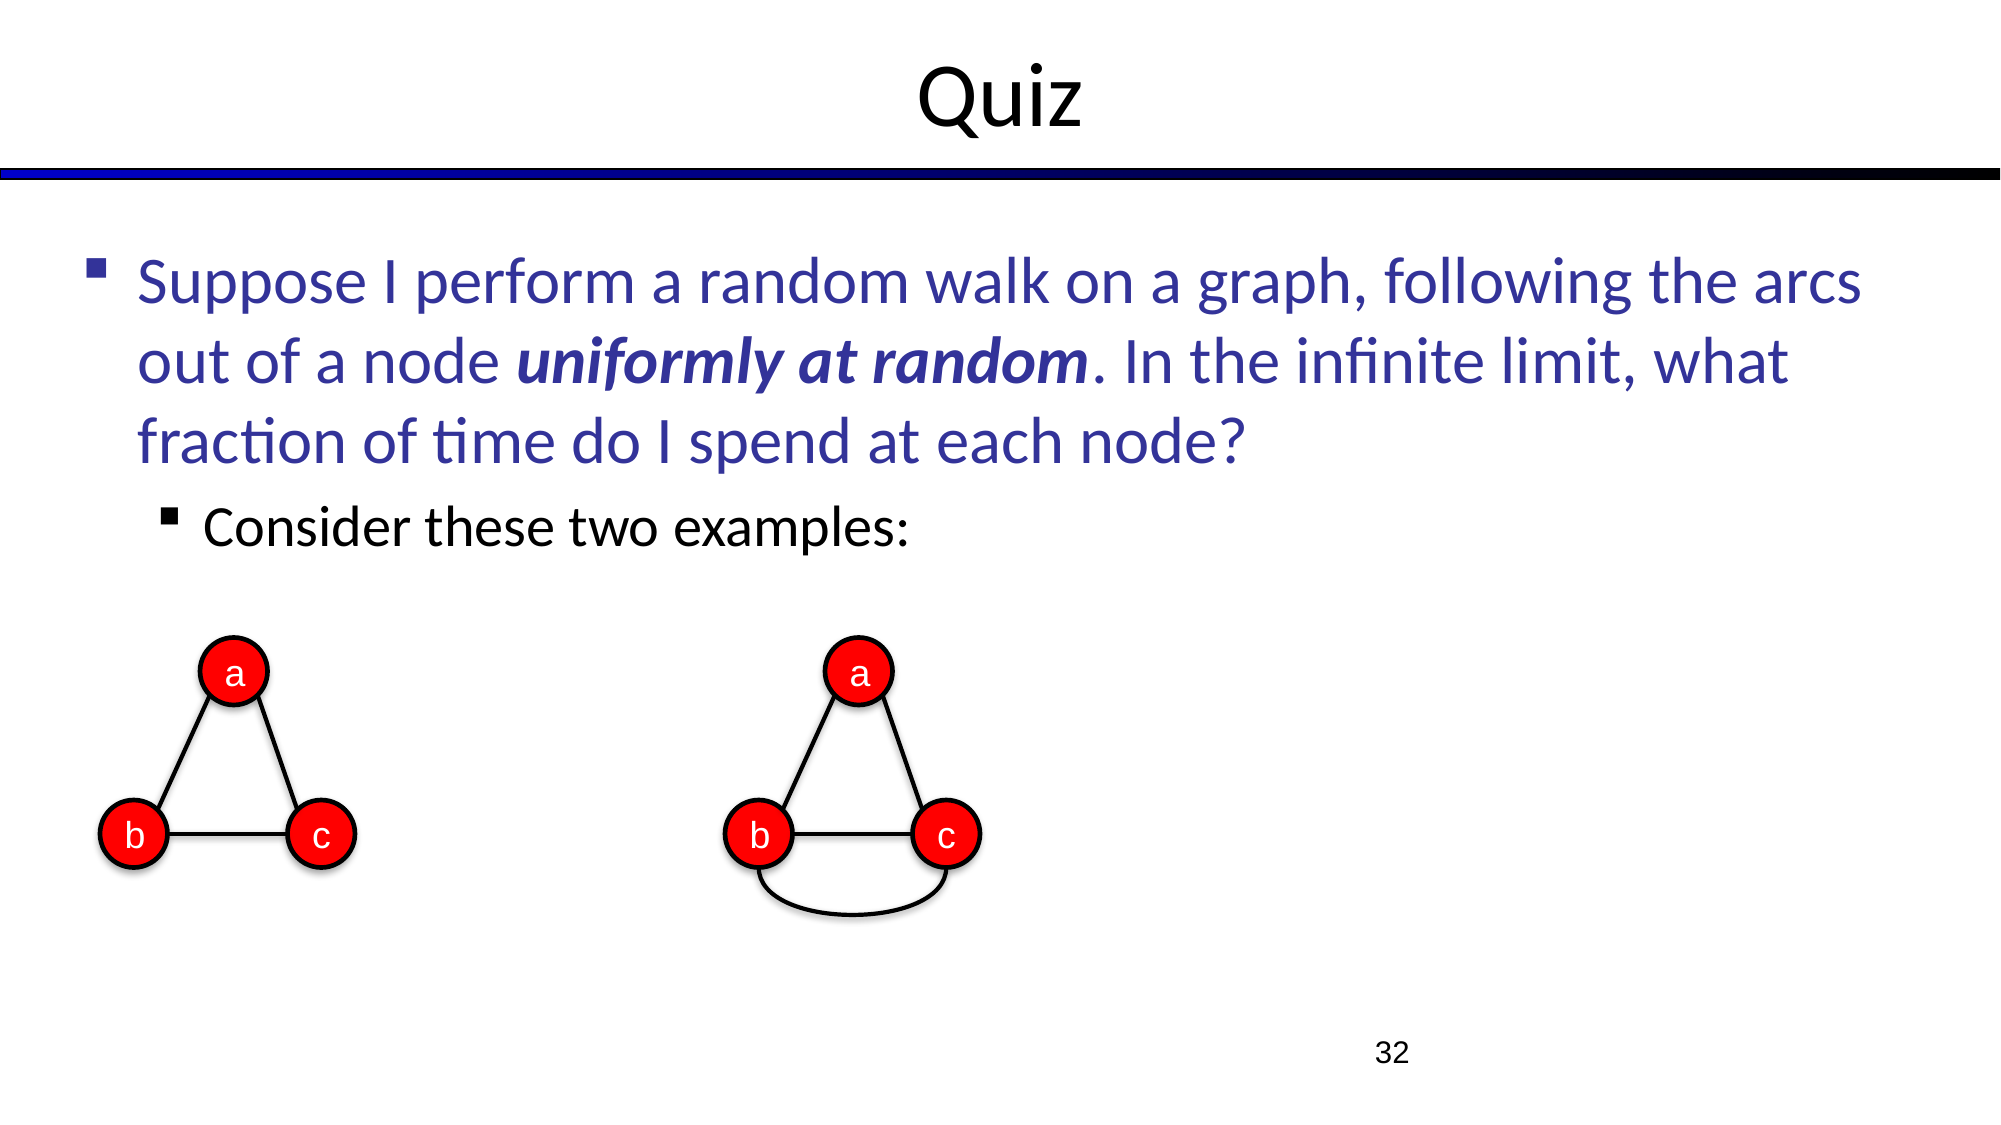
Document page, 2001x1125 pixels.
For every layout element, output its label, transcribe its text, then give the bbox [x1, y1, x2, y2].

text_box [157, 694, 211, 811]
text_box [782, 694, 836, 811]
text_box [882, 694, 923, 811]
list Suppose I perform a random walk on a graph, following the arcs out of a node uniformly at random. In the infinite limit, what fraction of time do I spend at each node? Consider these two examples: [66, 228, 1934, 1006]
text_box b [99, 799, 169, 869]
text_box a [824, 636, 894, 706]
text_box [792, 833, 913, 837]
text_box b [724, 799, 794, 869]
text_box c [911, 799, 981, 869]
text_box c [286, 799, 356, 869]
slide_number 32 [1074, 1024, 1426, 1103]
title Quiz [0, 0, 2000, 184]
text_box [257, 694, 298, 811]
text_box a [199, 636, 269, 706]
